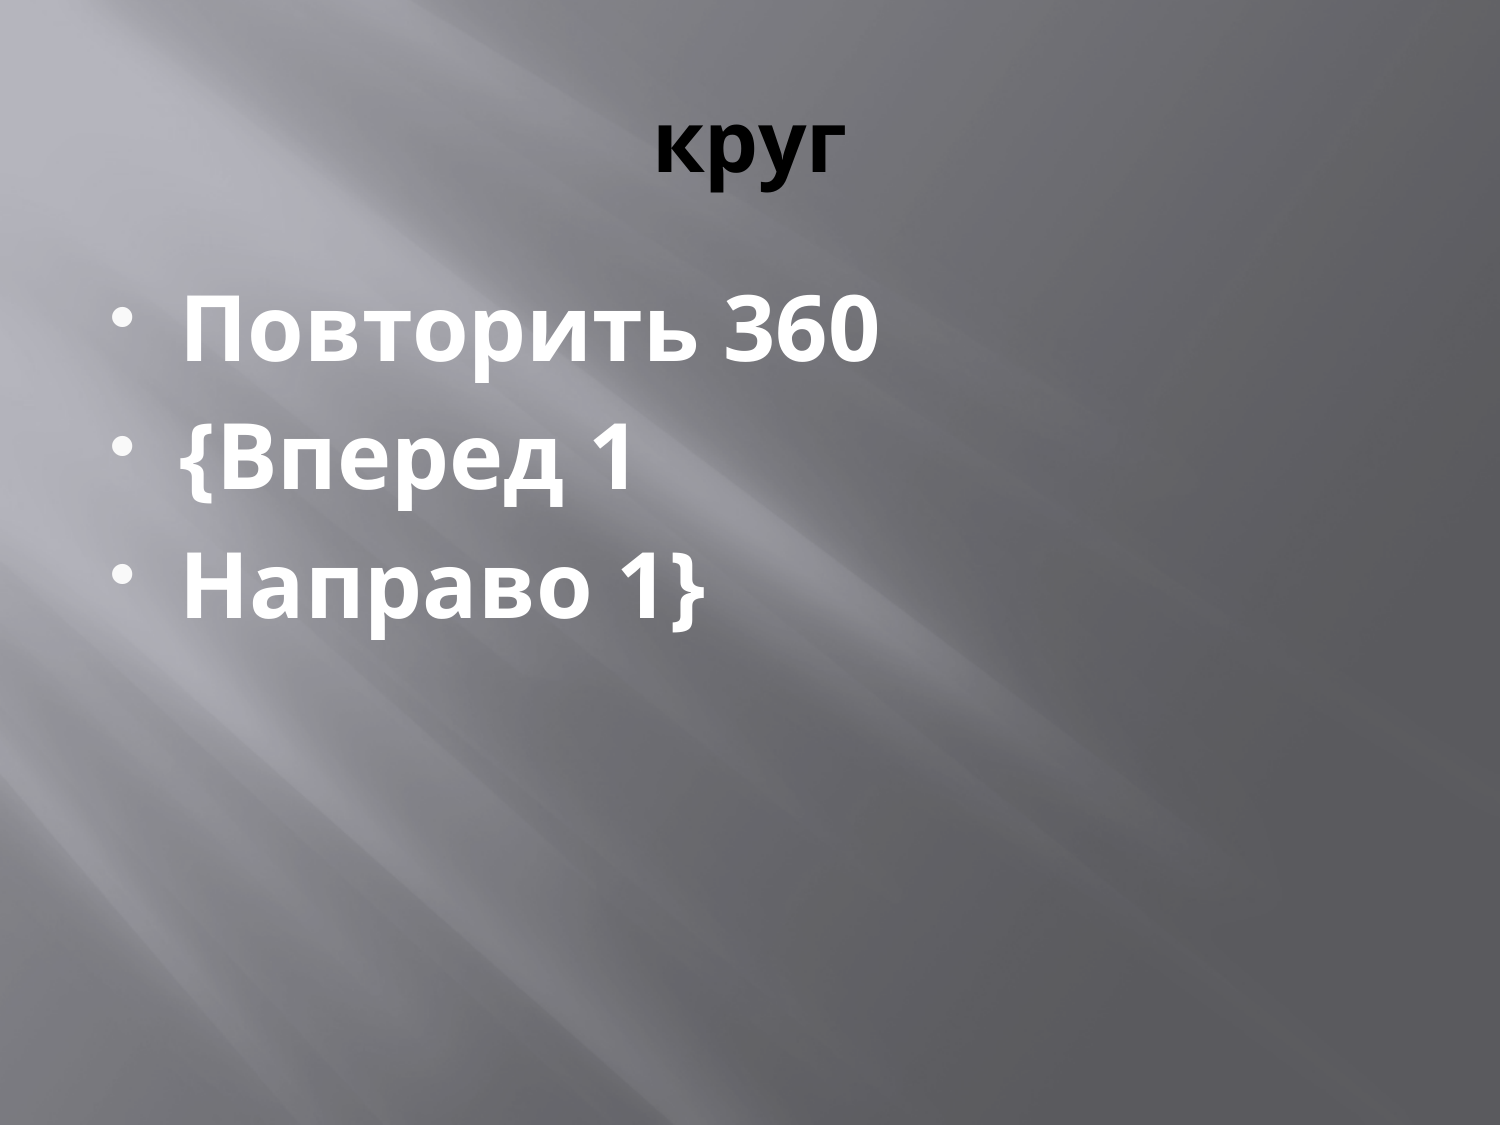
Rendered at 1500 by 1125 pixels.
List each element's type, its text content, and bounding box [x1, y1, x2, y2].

list Повторить 360 {Вперед 1 Направо 1} [75, 262, 1425, 1035]
title круг [75, 45, 1425, 233]
